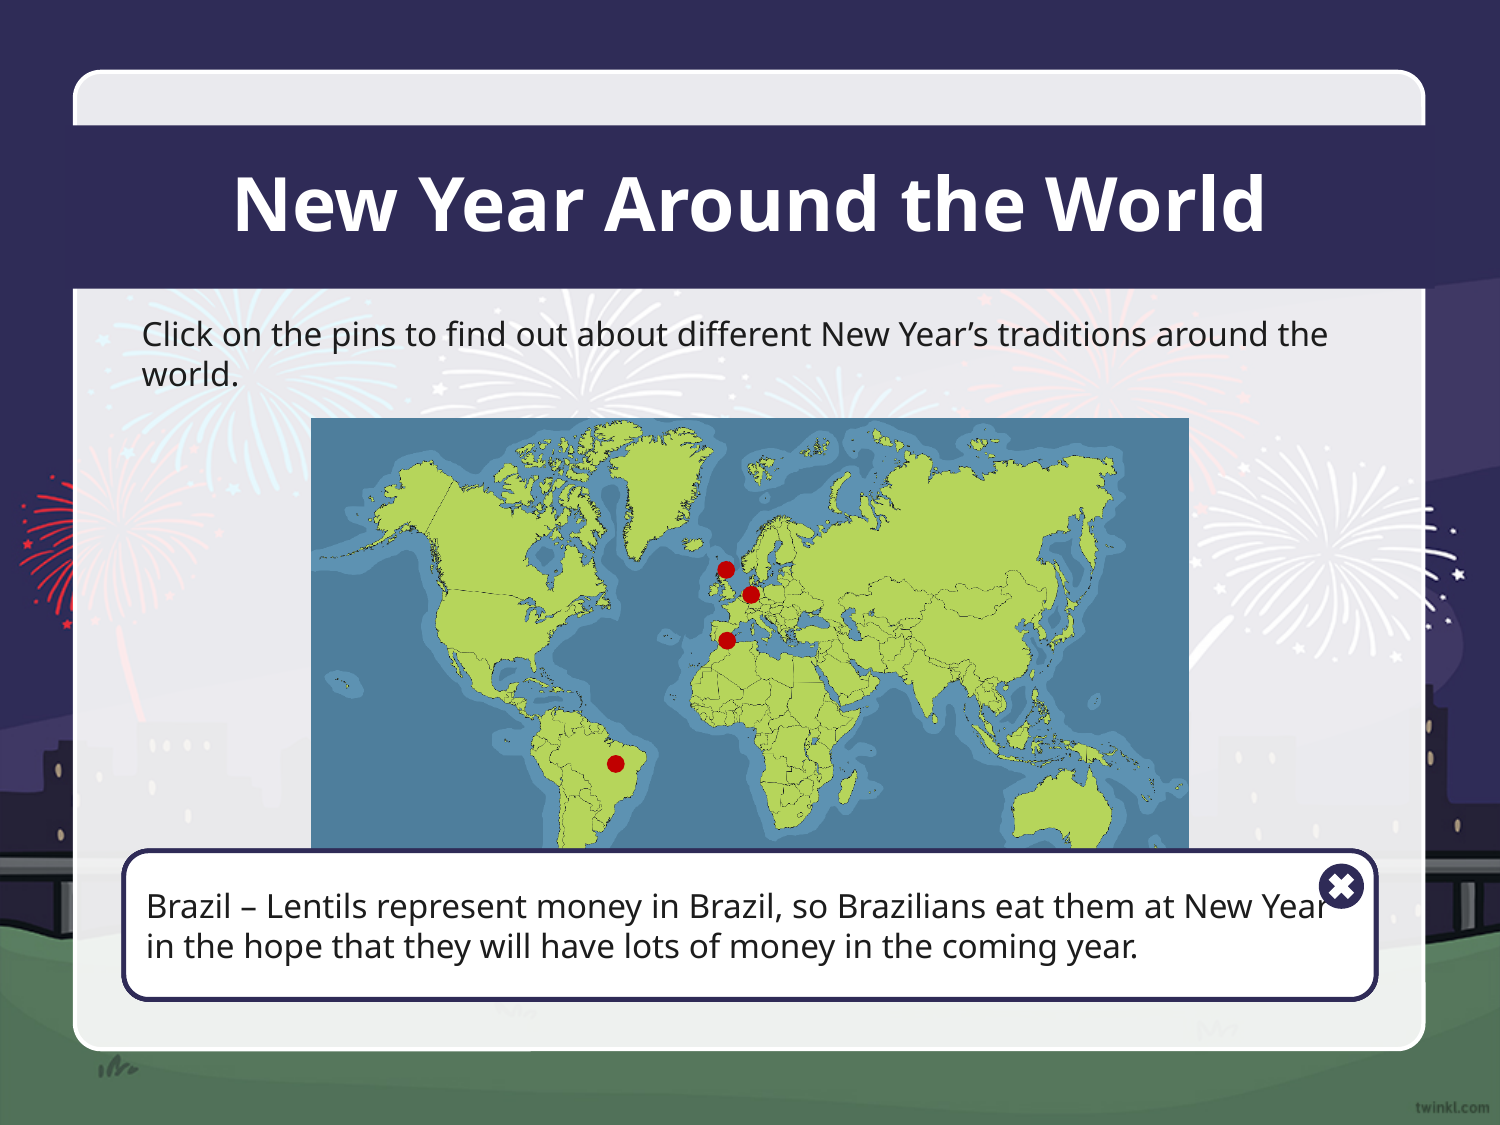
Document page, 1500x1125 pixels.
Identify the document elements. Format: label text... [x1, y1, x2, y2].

title New Year Around the World [63, 123, 1437, 291]
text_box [1318, 863, 1364, 909]
text_box Click on the pins to find out about different New Year’s traditions around the world. [123, 313, 1376, 393]
picture [0, 0, 1500, 1125]
text_box Brazil – Lentils represent money in Brazil, so Brazilians eat them at New Year in the hope that they will have lots of money in the coming year. [122, 849, 1378, 1001]
